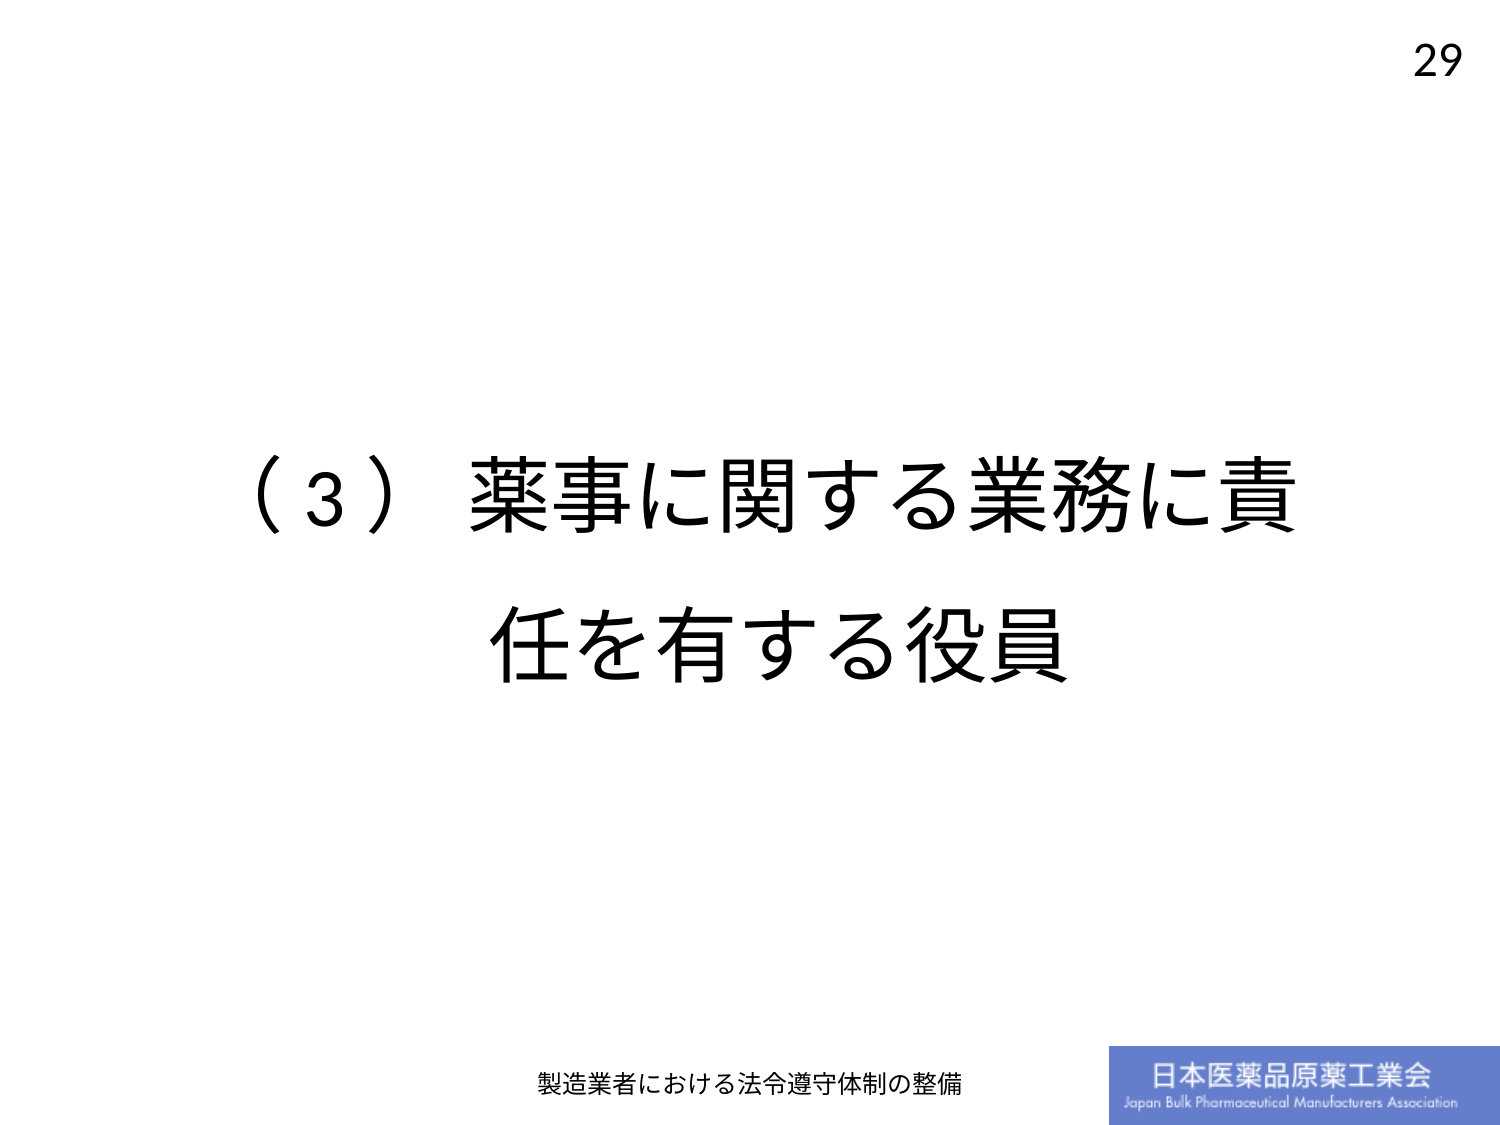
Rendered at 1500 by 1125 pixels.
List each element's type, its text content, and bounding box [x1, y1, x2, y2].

title （3） 薬事に関する業務に責任を有する役員 [177, 385, 1323, 740]
footer 製造業者における法令遵守体制の整備 [496, 1053, 1004, 1114]
picture [1109, 1046, 1500, 1125]
